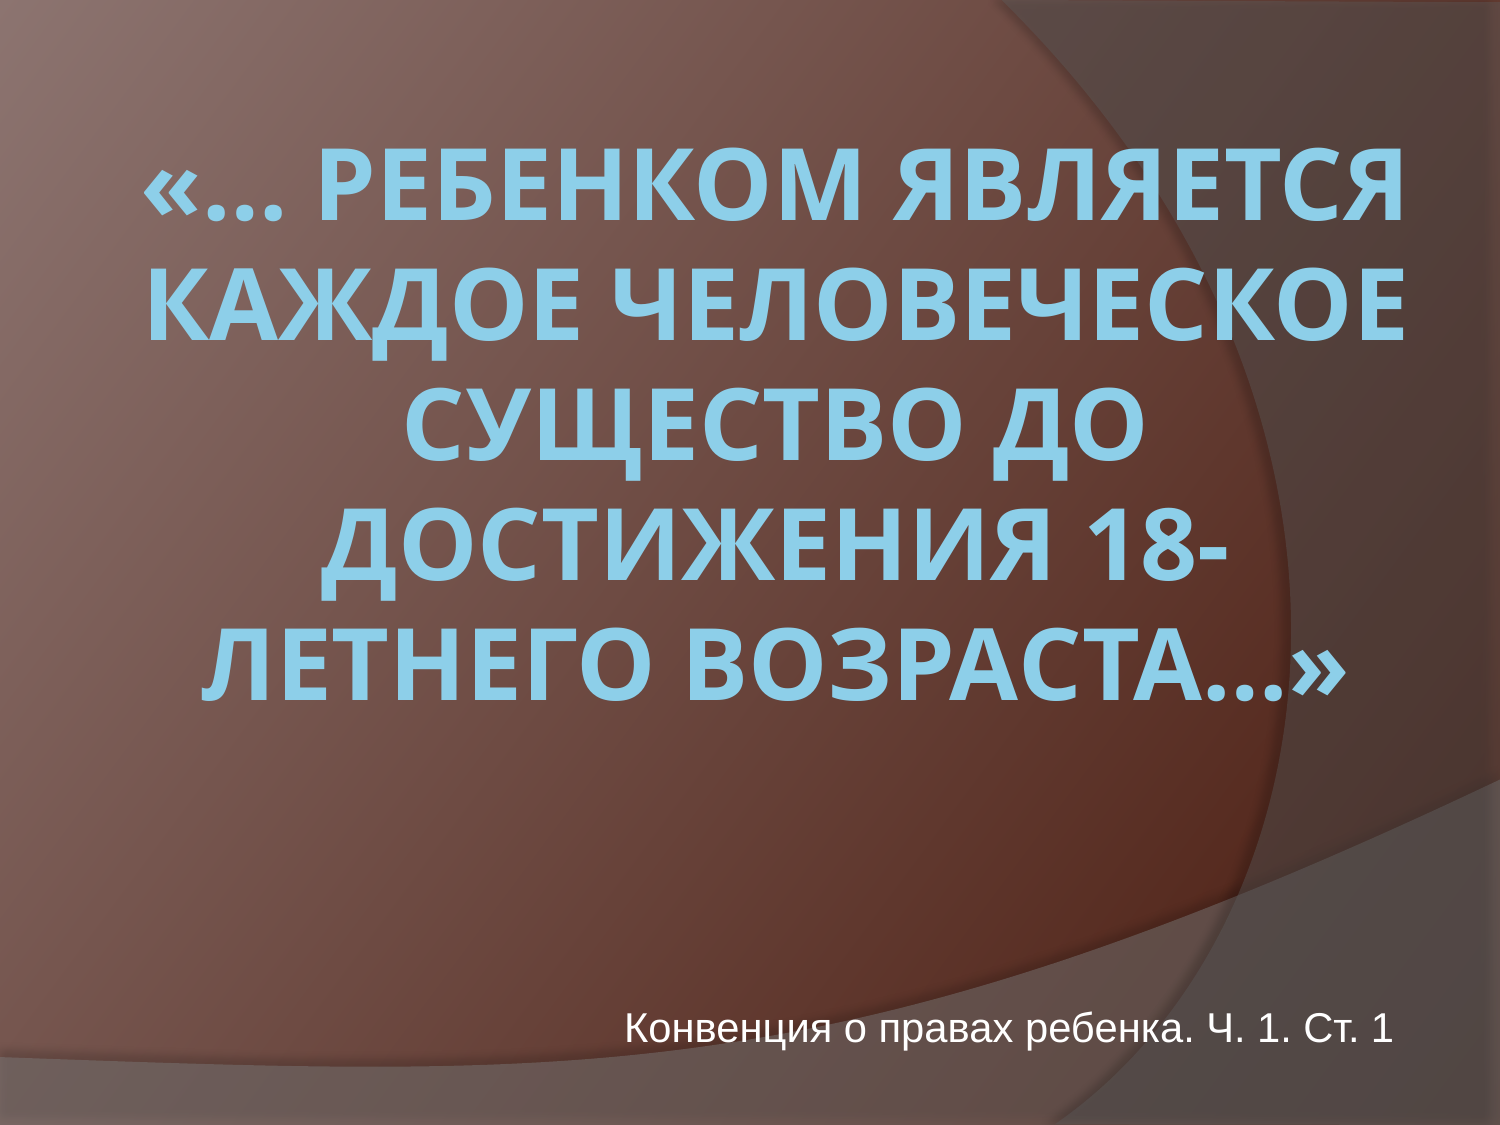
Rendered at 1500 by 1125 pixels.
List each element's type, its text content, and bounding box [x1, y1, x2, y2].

subtitle Конвенция о правах ребенка. Ч. 1. Ст. 1 [419, 822, 1402, 1051]
title «… ребенком является каждое человеческое существо до достижения 18- летнего возраста…» [76, 113, 1475, 663]
